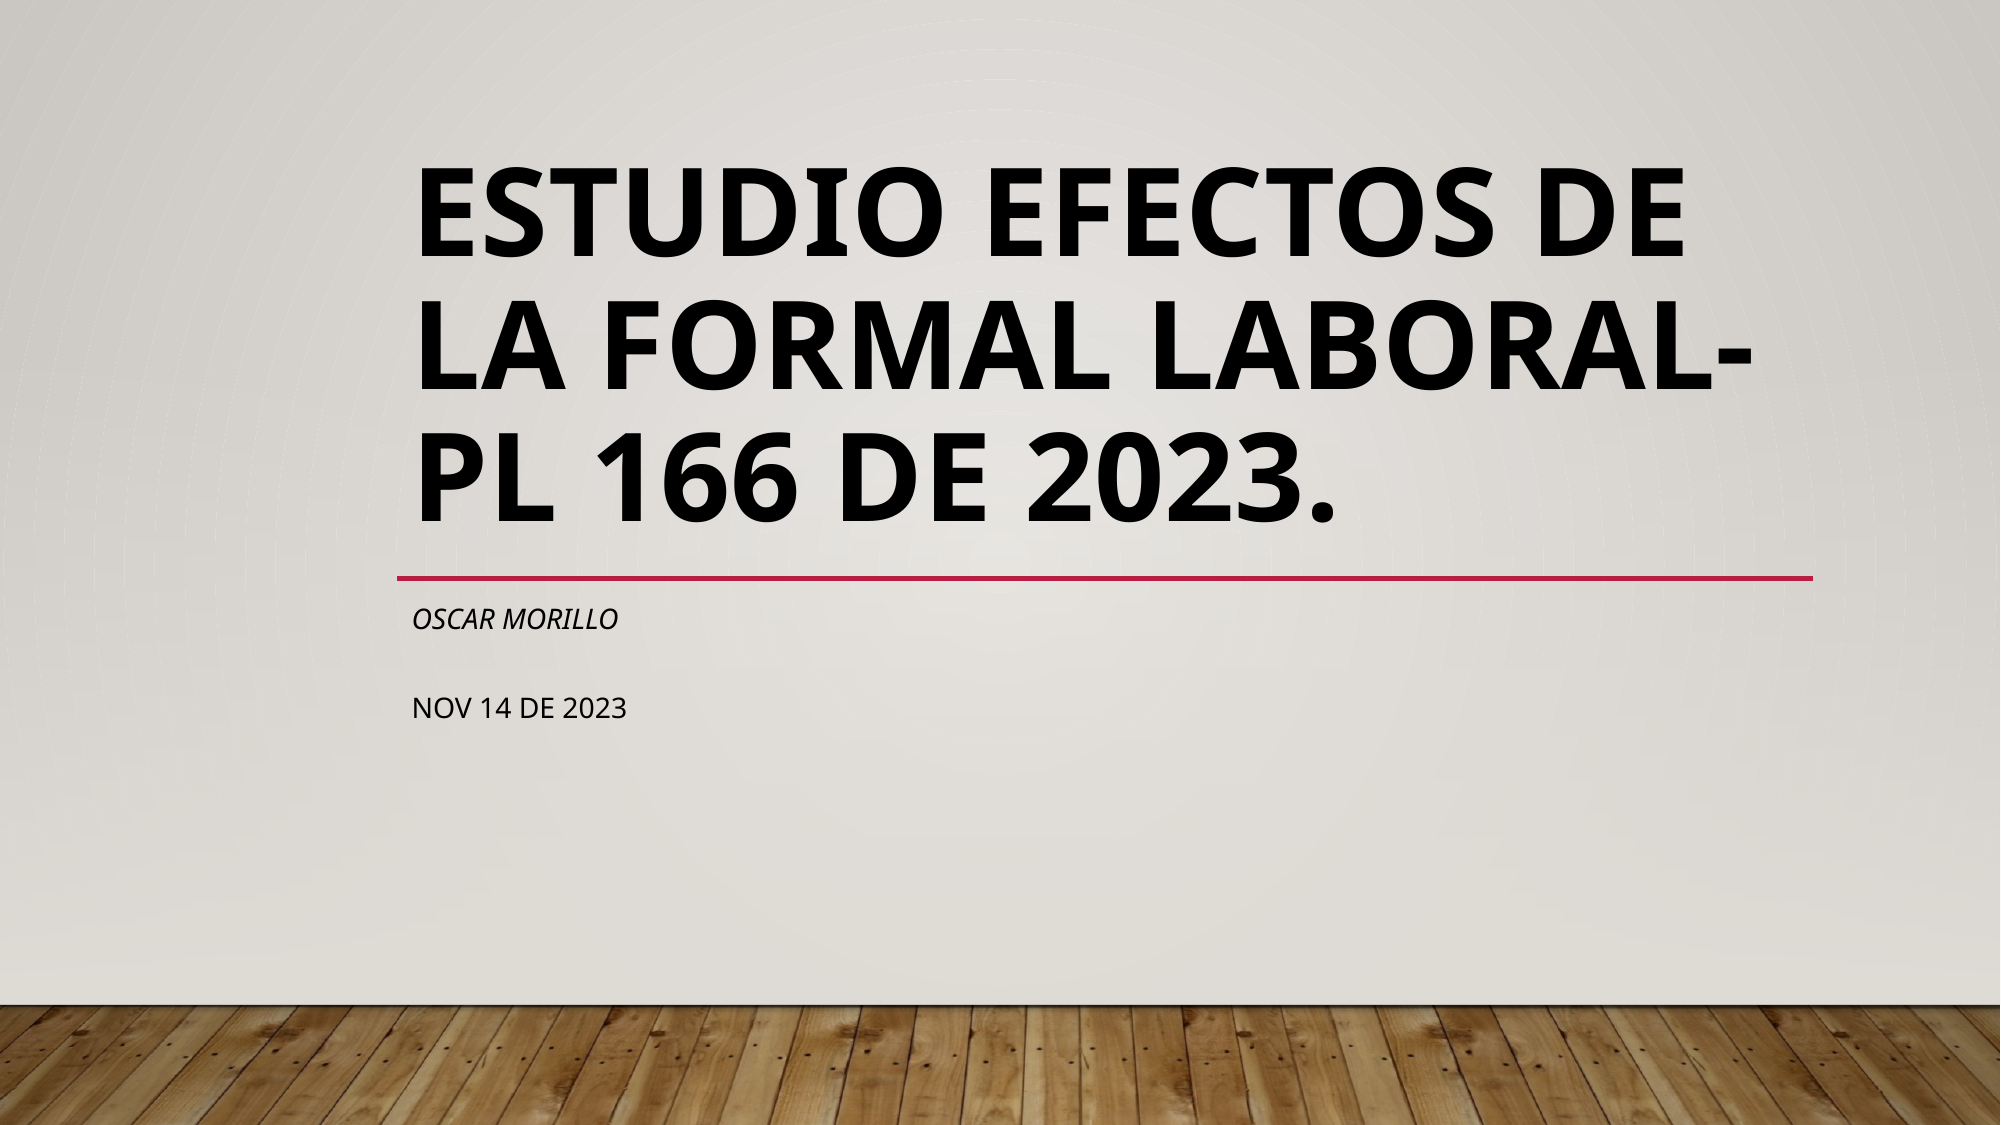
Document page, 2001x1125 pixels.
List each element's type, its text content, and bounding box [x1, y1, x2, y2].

subtitle Oscar Morillo Nov 14 de 2023 [396, 579, 1814, 740]
picture [0, 1005, 2000, 1125]
title Estudio efectos de la formal laboral- PL 166 de 2023. [396, 131, 1814, 549]
